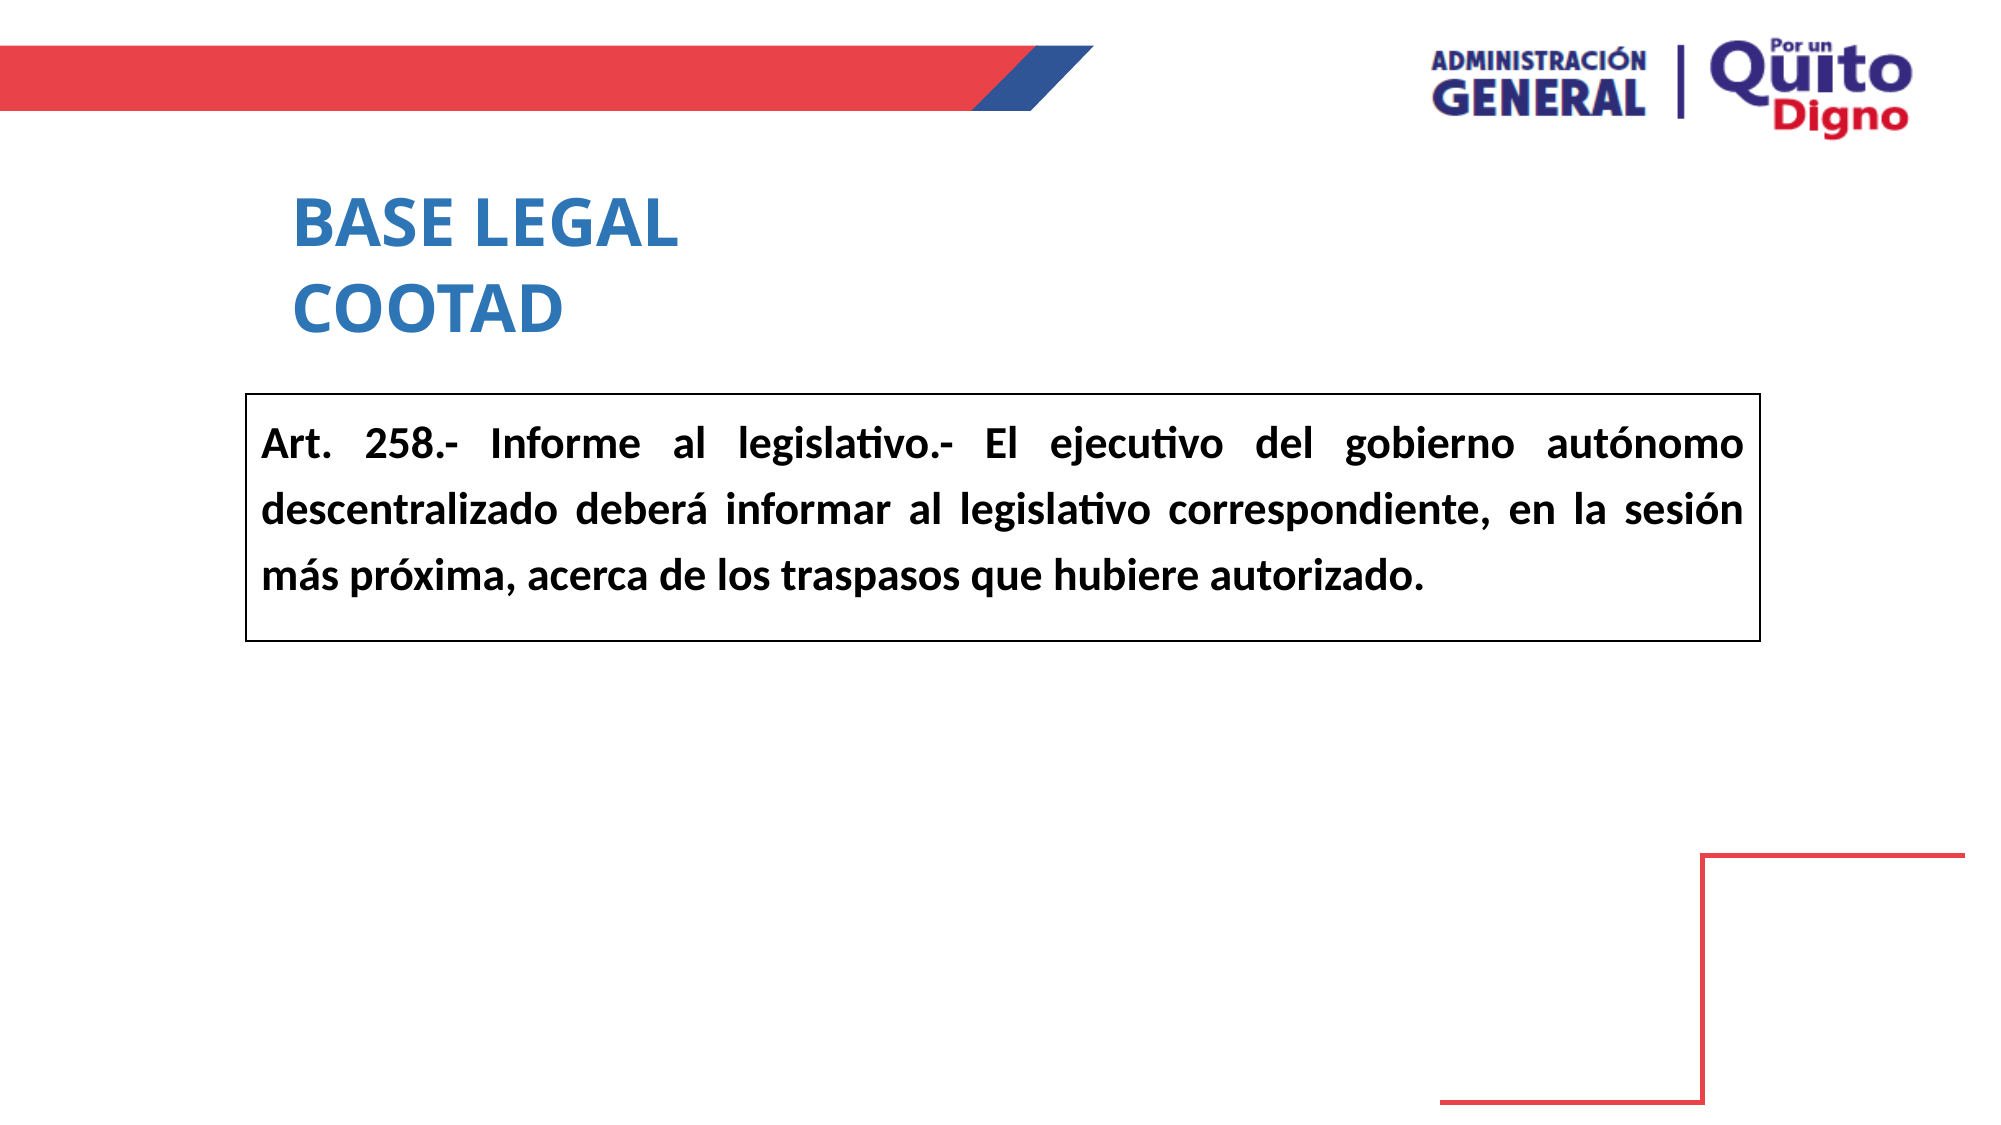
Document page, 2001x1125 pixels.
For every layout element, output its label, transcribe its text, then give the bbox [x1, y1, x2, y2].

text_box BASE LEGAL [246, 181, 780, 266]
text_box Art. 258.- Informe al legislativo.- El ejecutivo del gobierno autónomo descentralizado deberá informar al legislativo correspondiente, en la sesión más próxima, acerca de los traspasos que hubiere autorizado. [246, 393, 1760, 641]
text_box COOTAD [246, 267, 780, 353]
